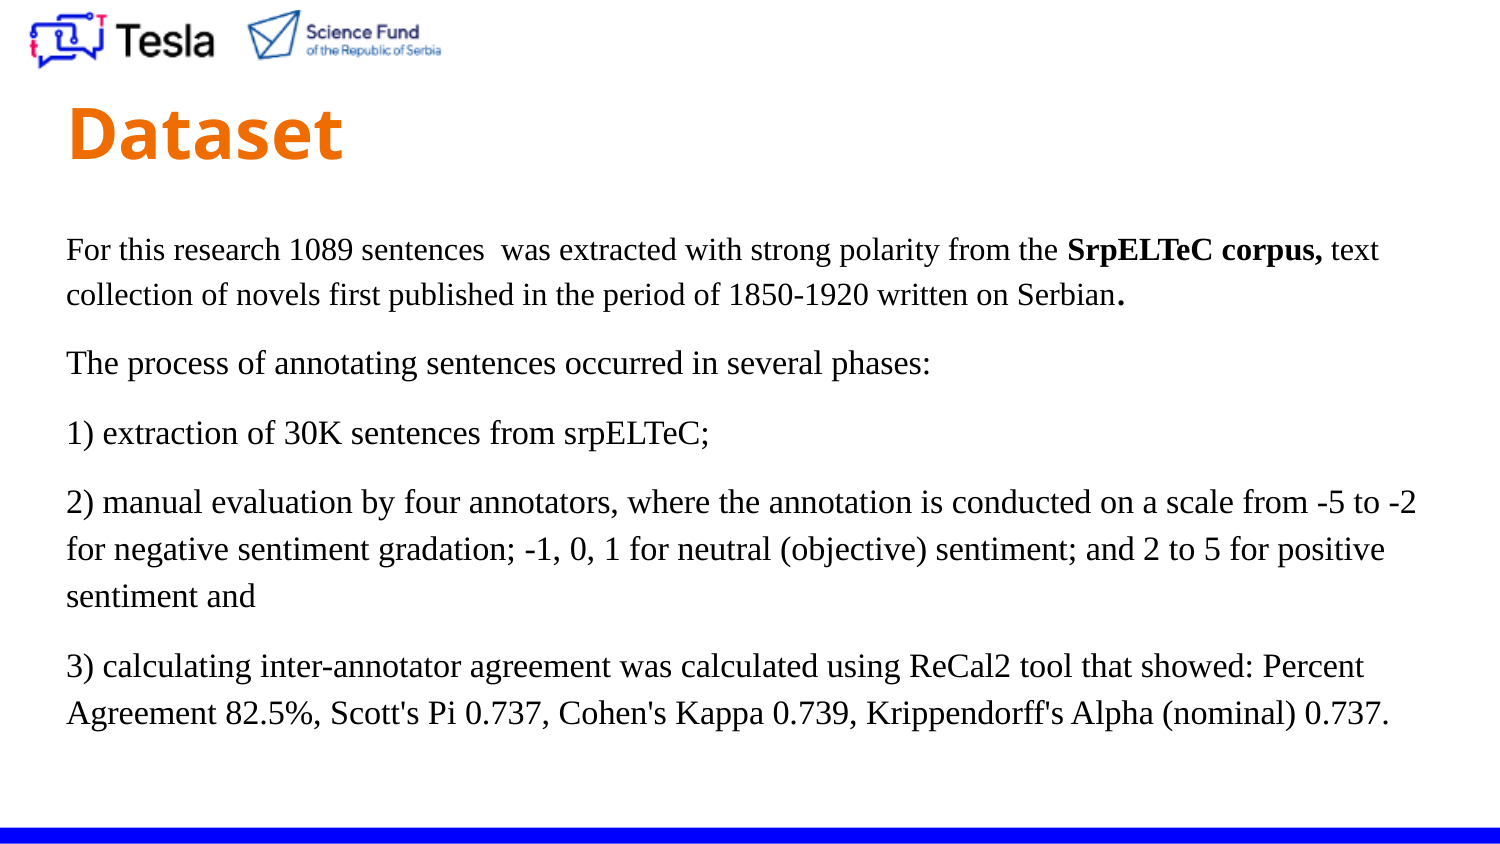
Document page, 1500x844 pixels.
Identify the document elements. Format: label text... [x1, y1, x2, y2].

picture [24, 10, 449, 75]
list For this research 1089 sentences was extracted with strong polarity from the SrpELTeC corpus, text collection of novels first published in the period of 1850-1920 written on Serbian. The process of annotating sentences occurred in several phases: 1) extraction of 30K sentences from srpELTeC; 2) manual evaluation by four annotators, where the annotation is conducted on a scale from -5 to -2 for negative sentiment gradation; -1, 0, 1 for neutral (objective) sentiment; and 2 to 5 for positive sentiment and 3) calculating inter-annotator agreement was calculated using ReCal2 tool that showed: Percent Agreement 82.5%, Scott's Pi 0.737, Cohen's Kappa 0.739, Krippendorff's Alpha (nominal) 0.737. [51, 207, 1449, 750]
title Dataset [51, 72, 1449, 189]
